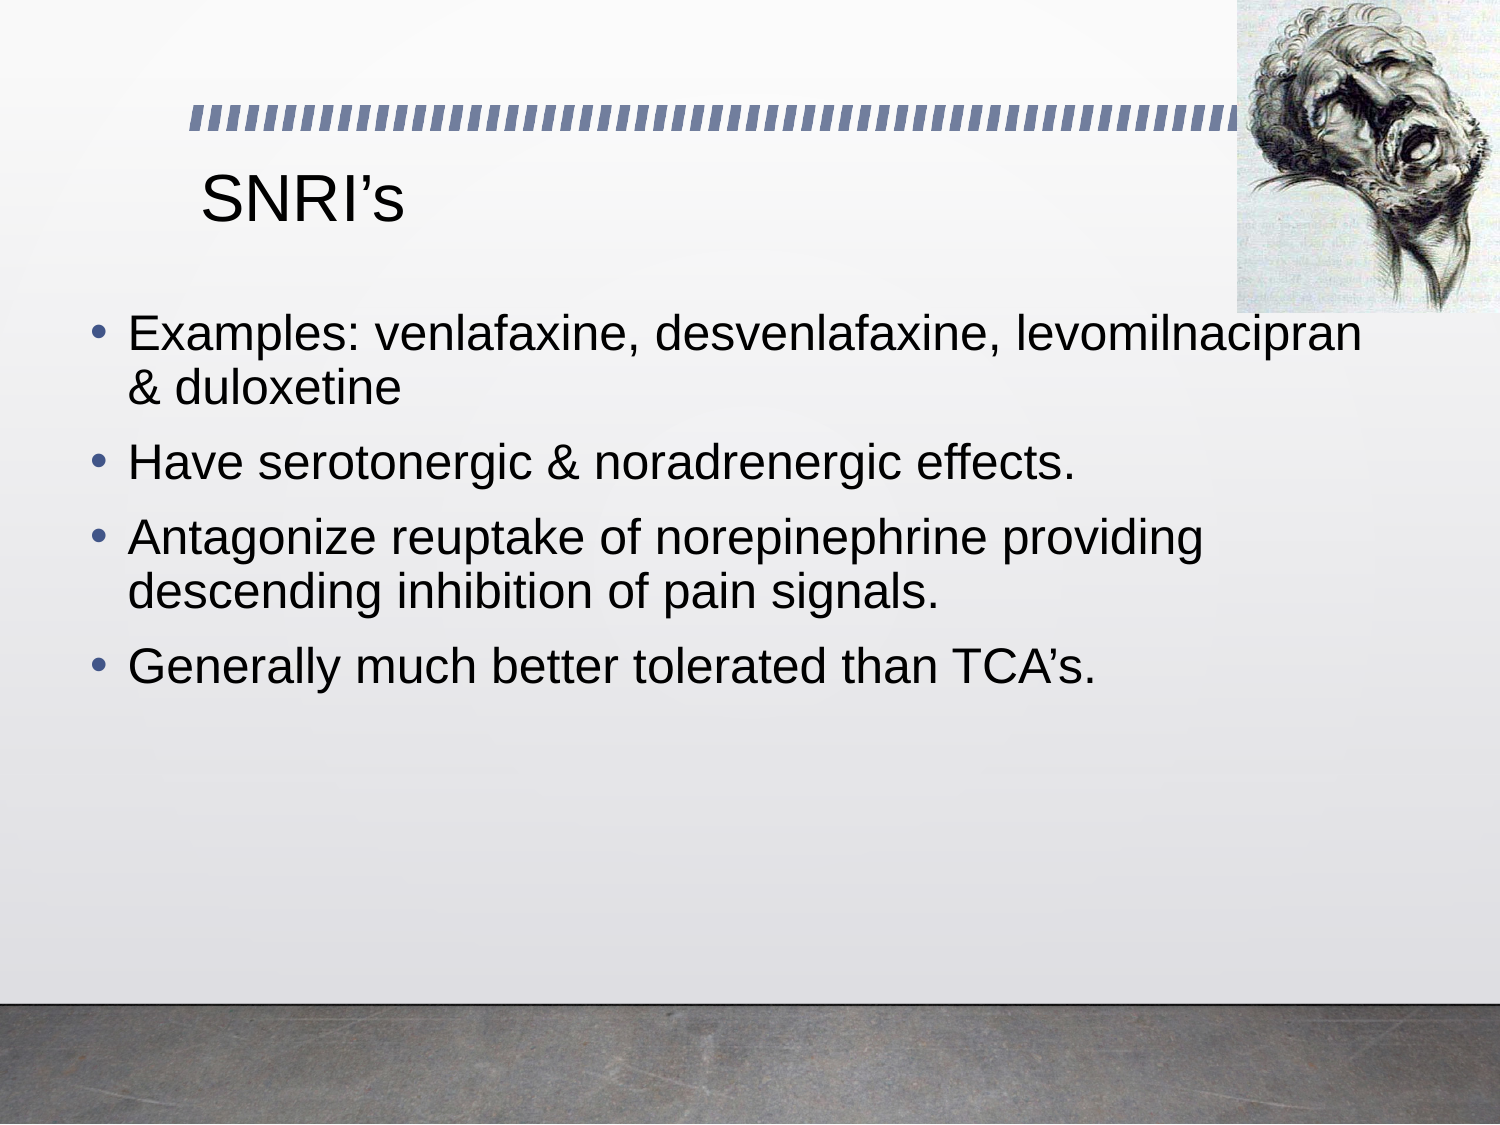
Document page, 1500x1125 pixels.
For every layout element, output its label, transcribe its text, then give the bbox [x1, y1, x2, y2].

title SNRI’s [185, 156, 1236, 299]
picture [0, 1004, 1500, 1124]
list Examples: venlafaxine, desvenlafaxine, levomilnacipran & duloxetine Have serotonergic & noradrenergic effects. Antagonize reuptake of norepinephrine providing descending inhibition of pain signals. Generally much better tolerated than TCA’s. [75, 299, 1425, 1000]
picture [1236, 0, 1500, 313]
